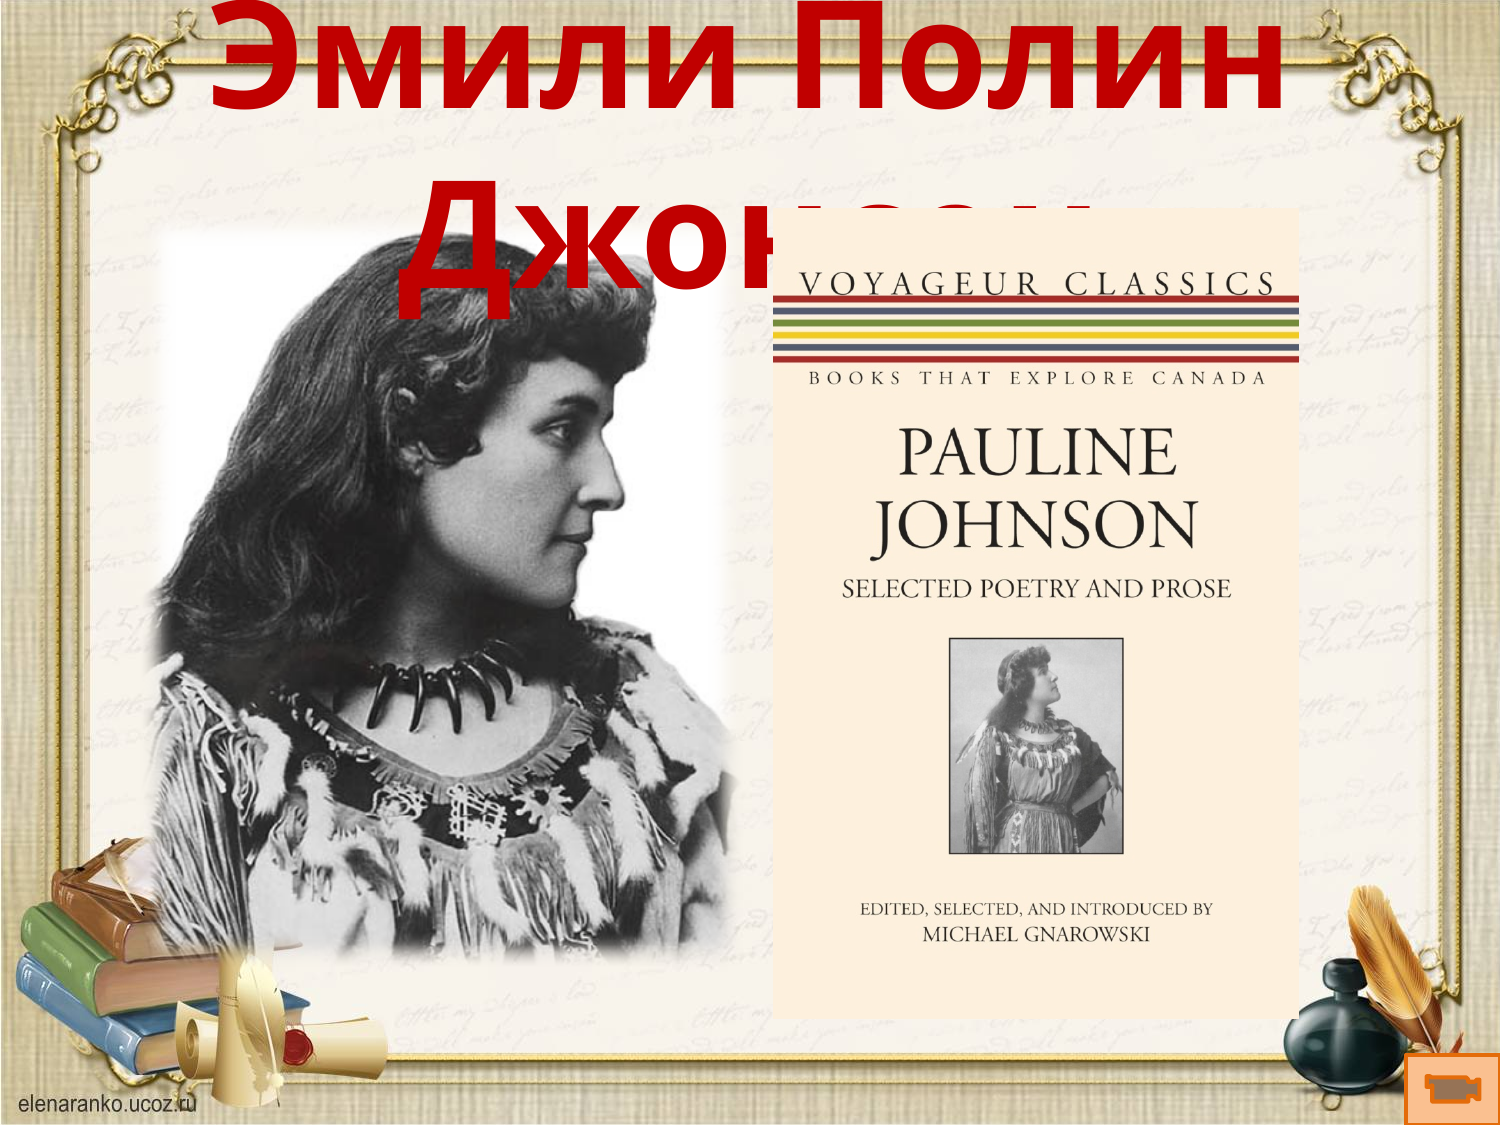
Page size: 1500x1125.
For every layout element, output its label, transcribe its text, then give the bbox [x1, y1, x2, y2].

text_box [1404, 1053, 1500, 1125]
title Эмили Полин Джонсон [75, 45, 1425, 233]
picture [0, 0, 1500, 1125]
